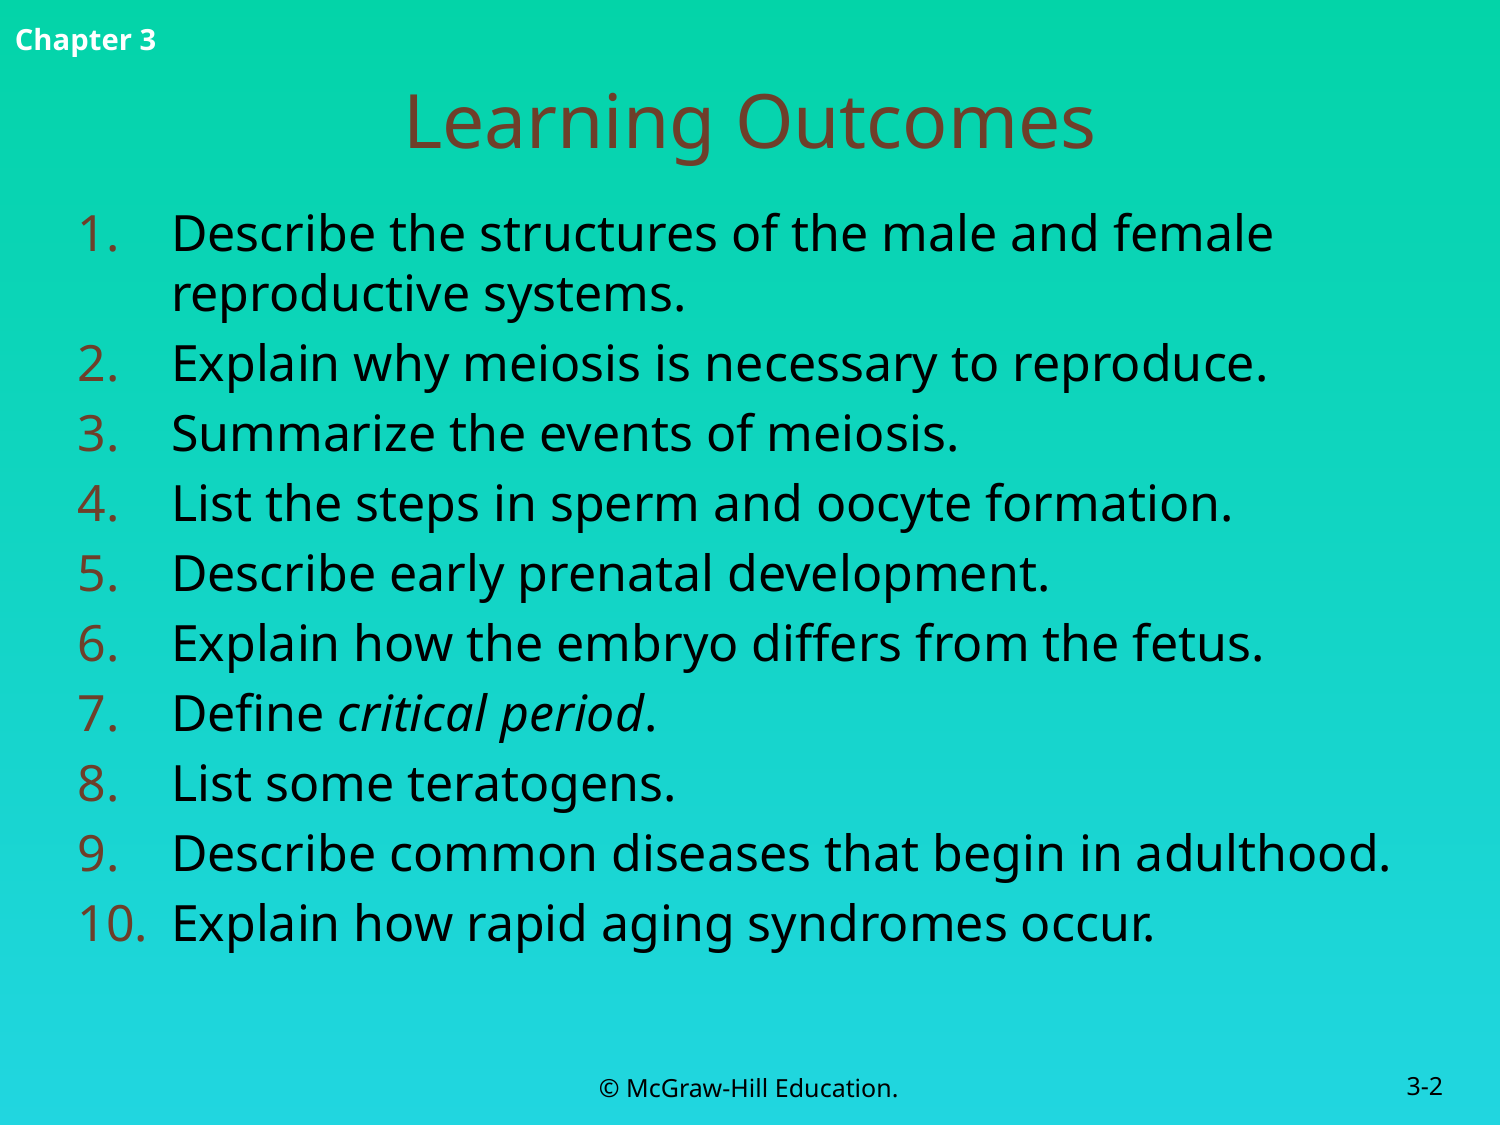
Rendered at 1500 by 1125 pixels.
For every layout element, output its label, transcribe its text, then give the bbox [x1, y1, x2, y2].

list Describe the structures of the male and female reproductive systems. Explain why meiosis is necessary to reproduce. Summarize the events of meiosis. List the steps in sperm and oocyte formation. Describe early prenatal development. Explain how the embryo differs from the fetus. Define critical period. List some teratogens. Describe common diseases that begin in adulthood. Explain how rapid aging syndromes occur. [62, 193, 1425, 1050]
title Learning Outcomes [25, 24, 1475, 213]
